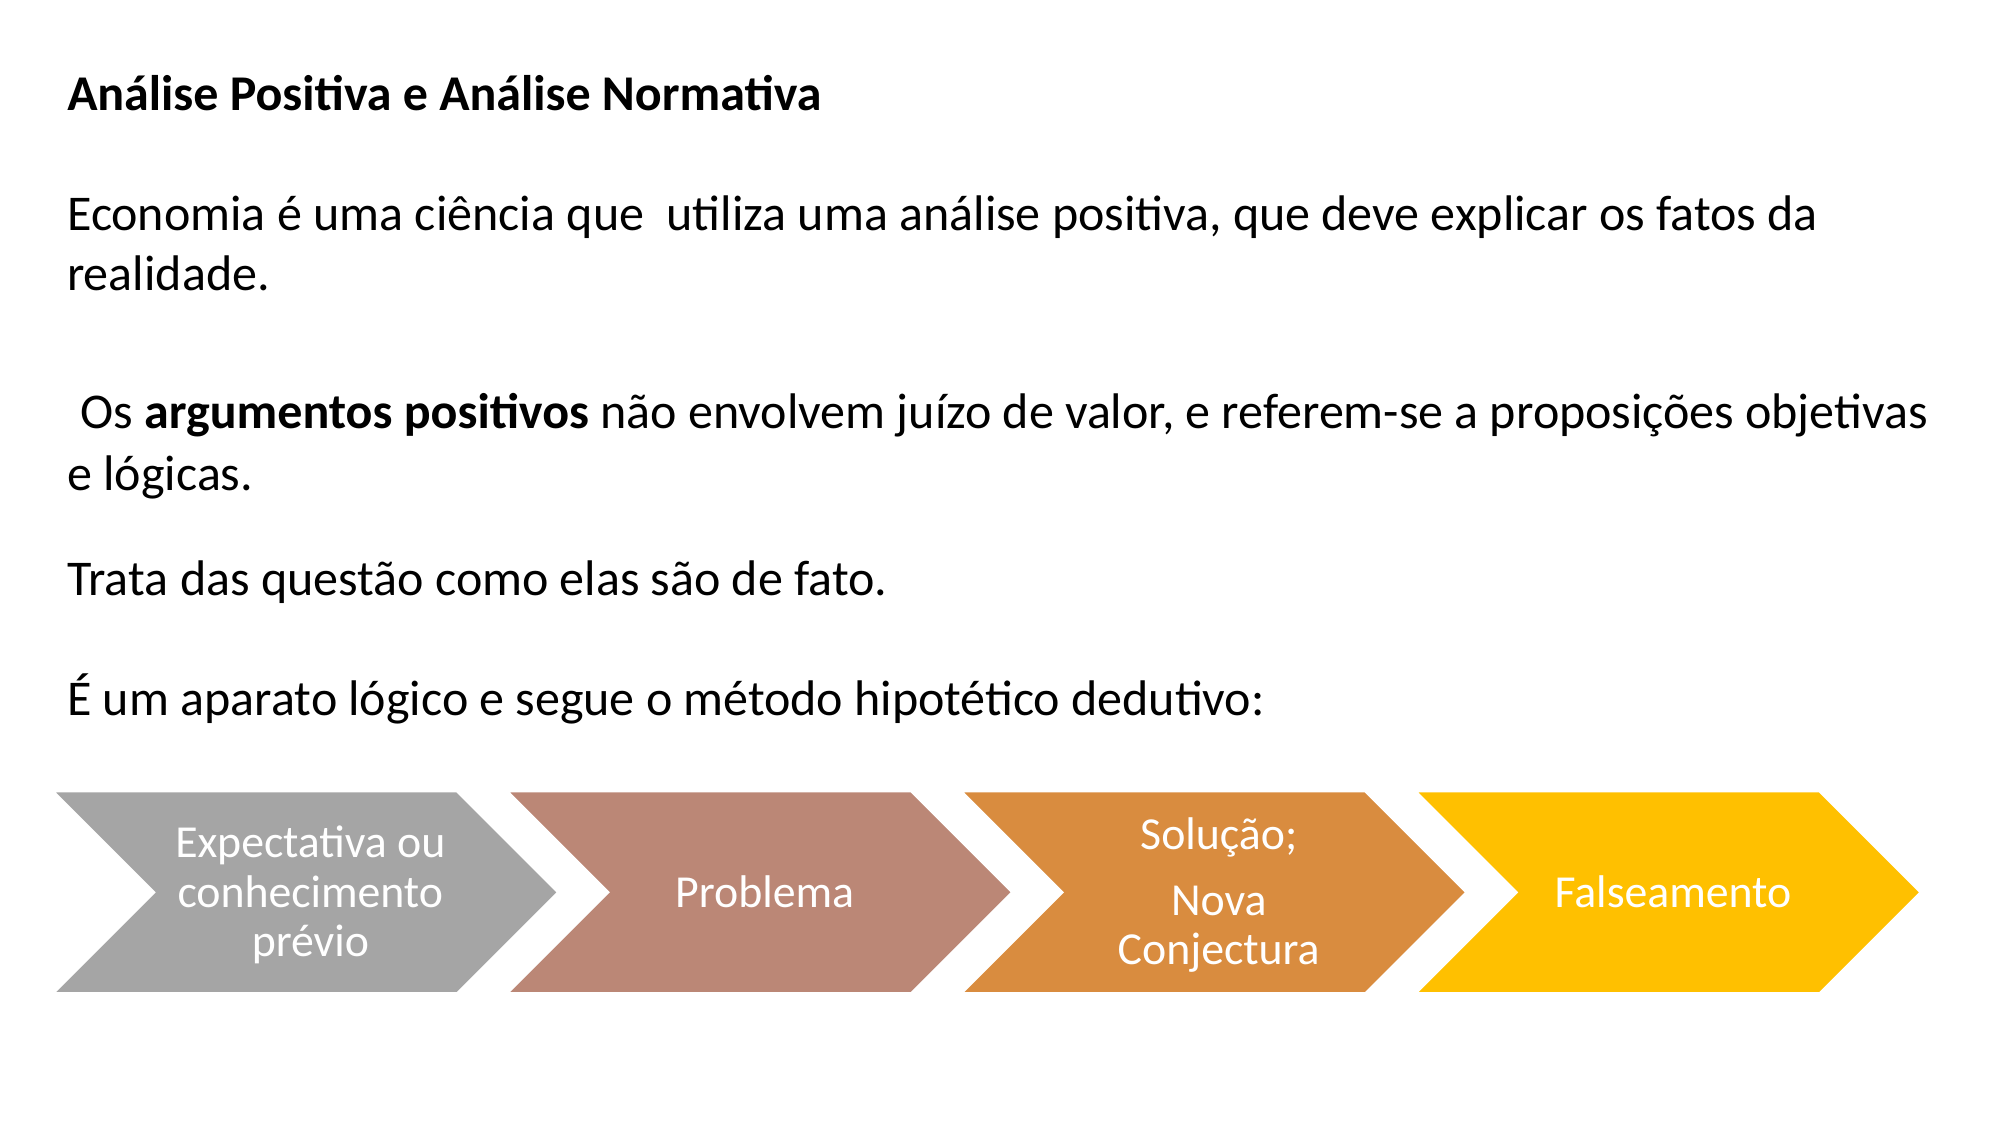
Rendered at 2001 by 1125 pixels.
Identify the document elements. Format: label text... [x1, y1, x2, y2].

text_box Análise Positiva e Análise Normativa Economia é uma ciência que utiliza uma análise positiva, que deve explicar os fatos da realidade. Os argumentos positivos não envolvem juízo de valor, e referem-se a proposições objetivas e lógicas. Trata das questão como elas são de fato. É um aparato lógico e segue o método hipotético dedutivo: [52, 52, 1965, 733]
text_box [52, 741, 1922, 1044]
